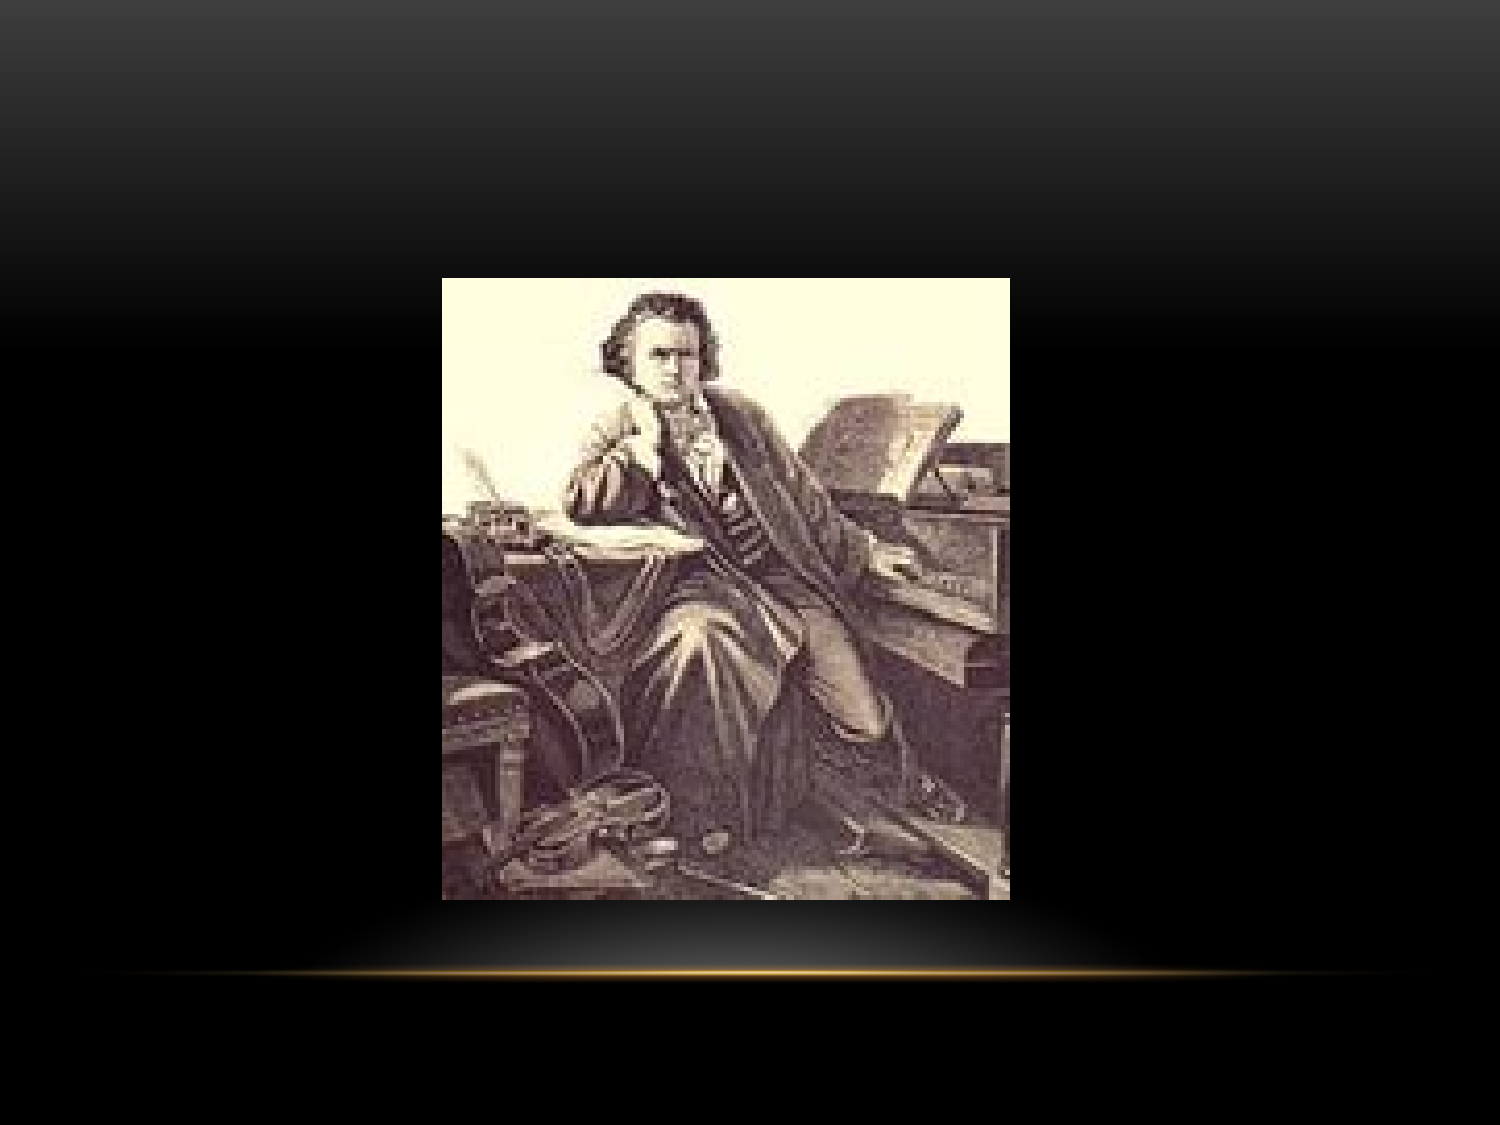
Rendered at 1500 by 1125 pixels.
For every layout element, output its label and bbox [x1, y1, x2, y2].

list [442, 278, 1011, 900]
picture [0, 0, 1500, 1125]
